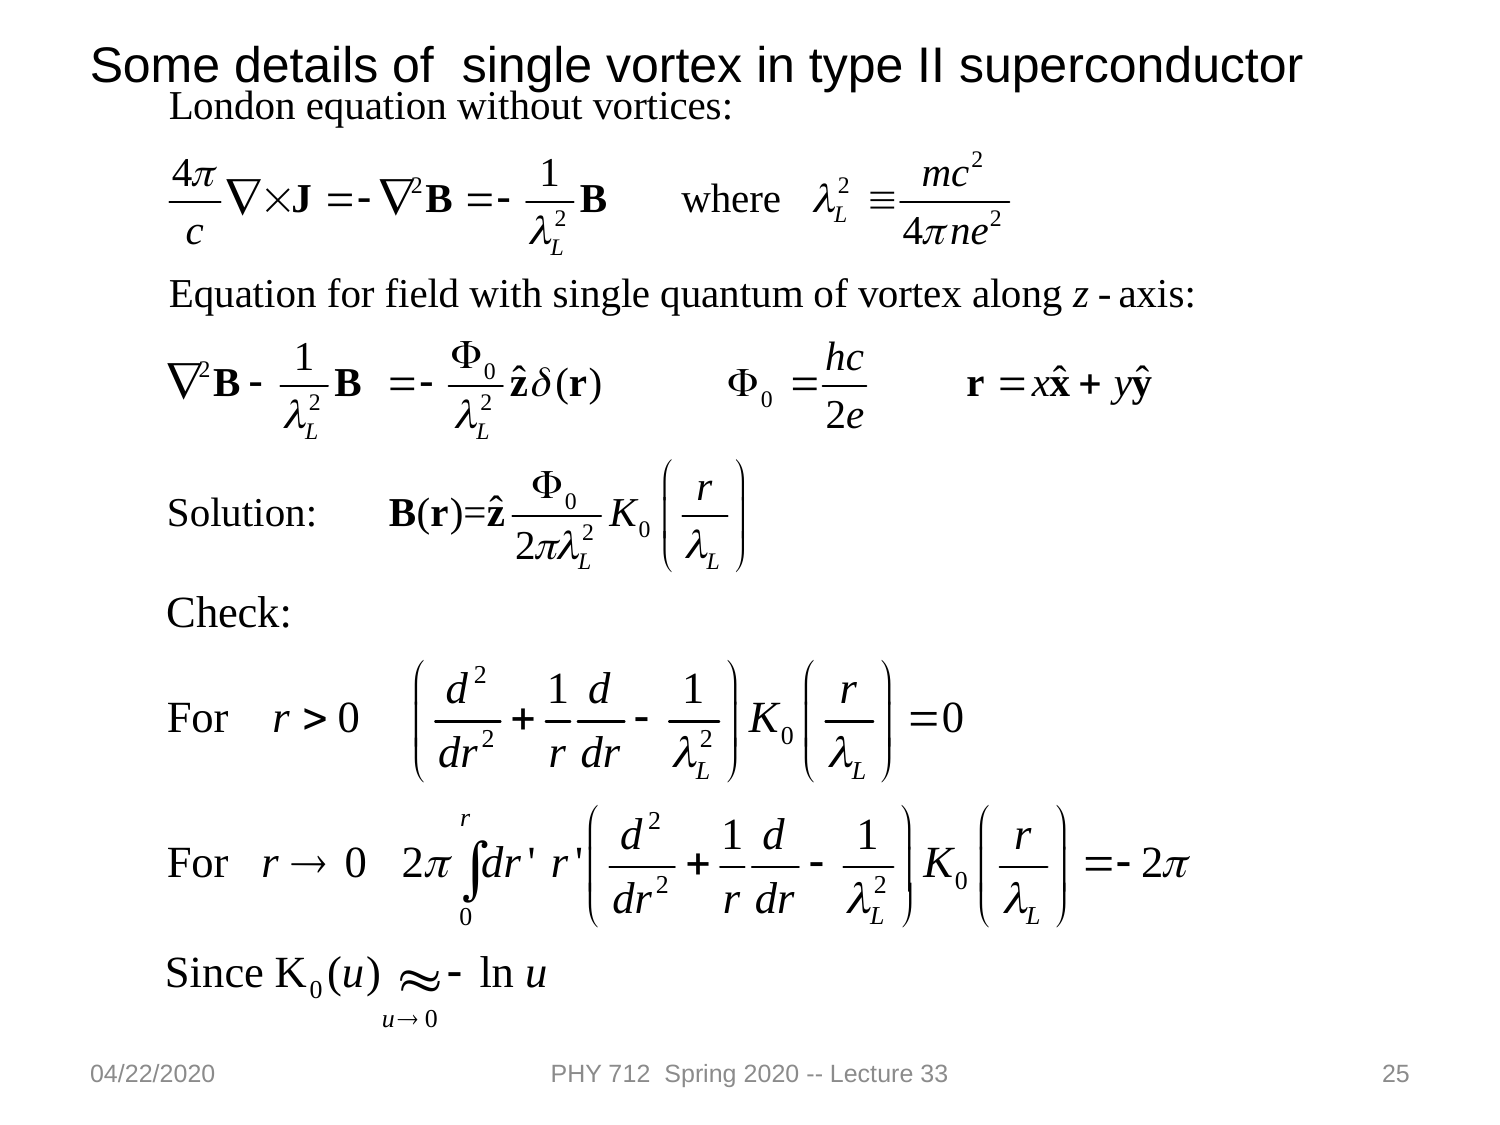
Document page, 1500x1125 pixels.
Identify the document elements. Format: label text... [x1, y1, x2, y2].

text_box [162, 81, 1200, 582]
slide_number 25 [1074, 1042, 1425, 1103]
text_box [162, 590, 1213, 1034]
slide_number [75, 1042, 425, 1103]
text_box Some details of single vortex in type II superconductor [74, 24, 1363, 100]
footer PHY 712 Spring 2020 -- Lecture 33 [512, 1043, 988, 1103]
